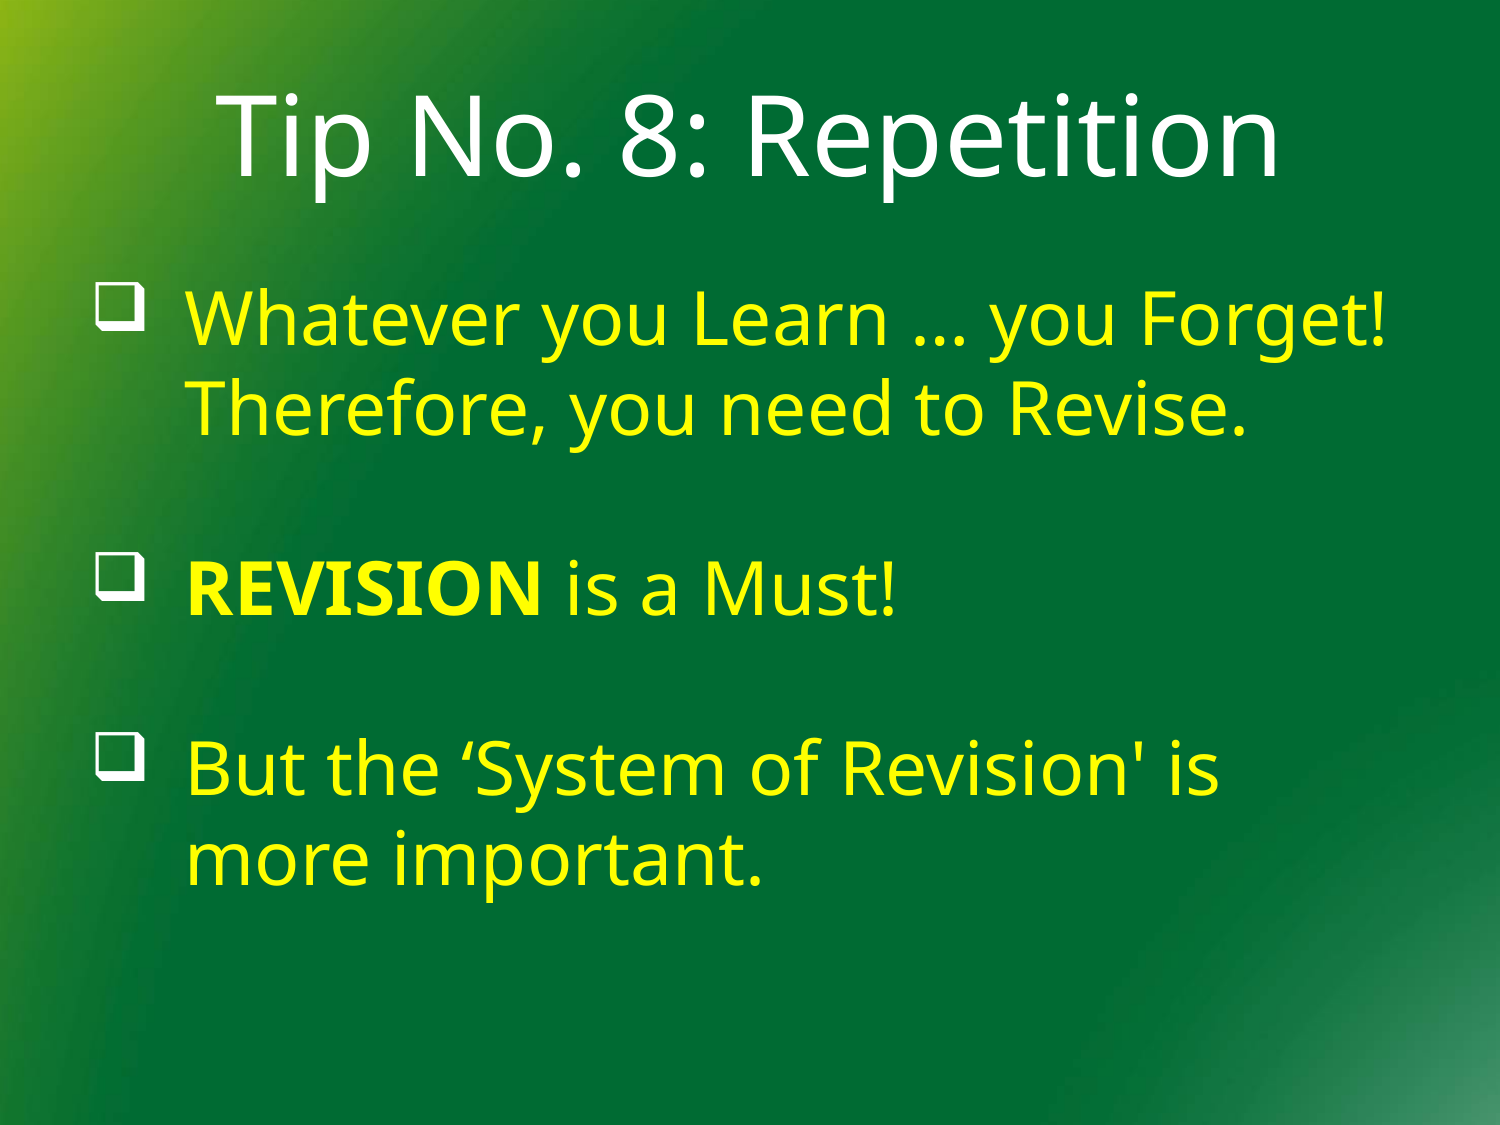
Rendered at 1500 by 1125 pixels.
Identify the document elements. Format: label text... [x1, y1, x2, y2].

title Tip No. 8: Repetition [74, 37, 1426, 226]
list Whatever you Learn … you Forget! Therefore, you need to Revise. REVISION is a Must! But the ‘System of Revision' is more important. [74, 262, 1426, 1063]
picture [0, 0, 1500, 1125]
